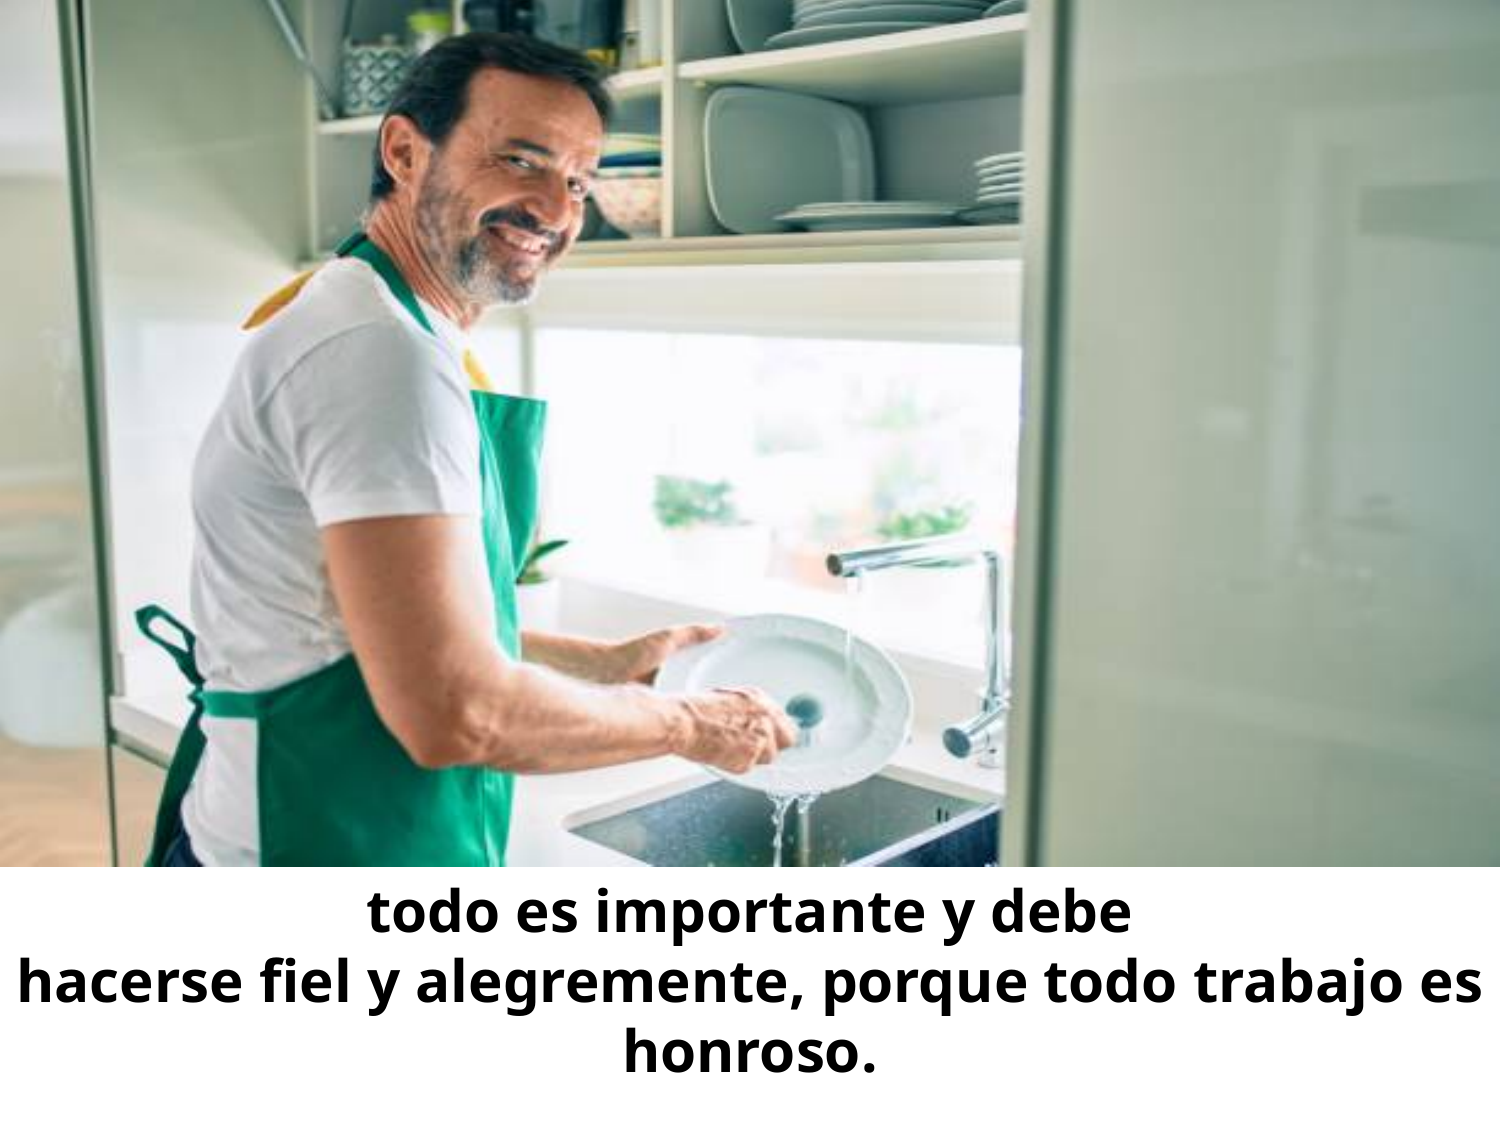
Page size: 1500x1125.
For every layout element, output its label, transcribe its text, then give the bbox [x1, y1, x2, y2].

text_box todo es importante y debe hacerse fiel y alegremente, porque todo trabajo es honroso. [0, 867, 1500, 1091]
picture [0, 0, 1500, 867]
